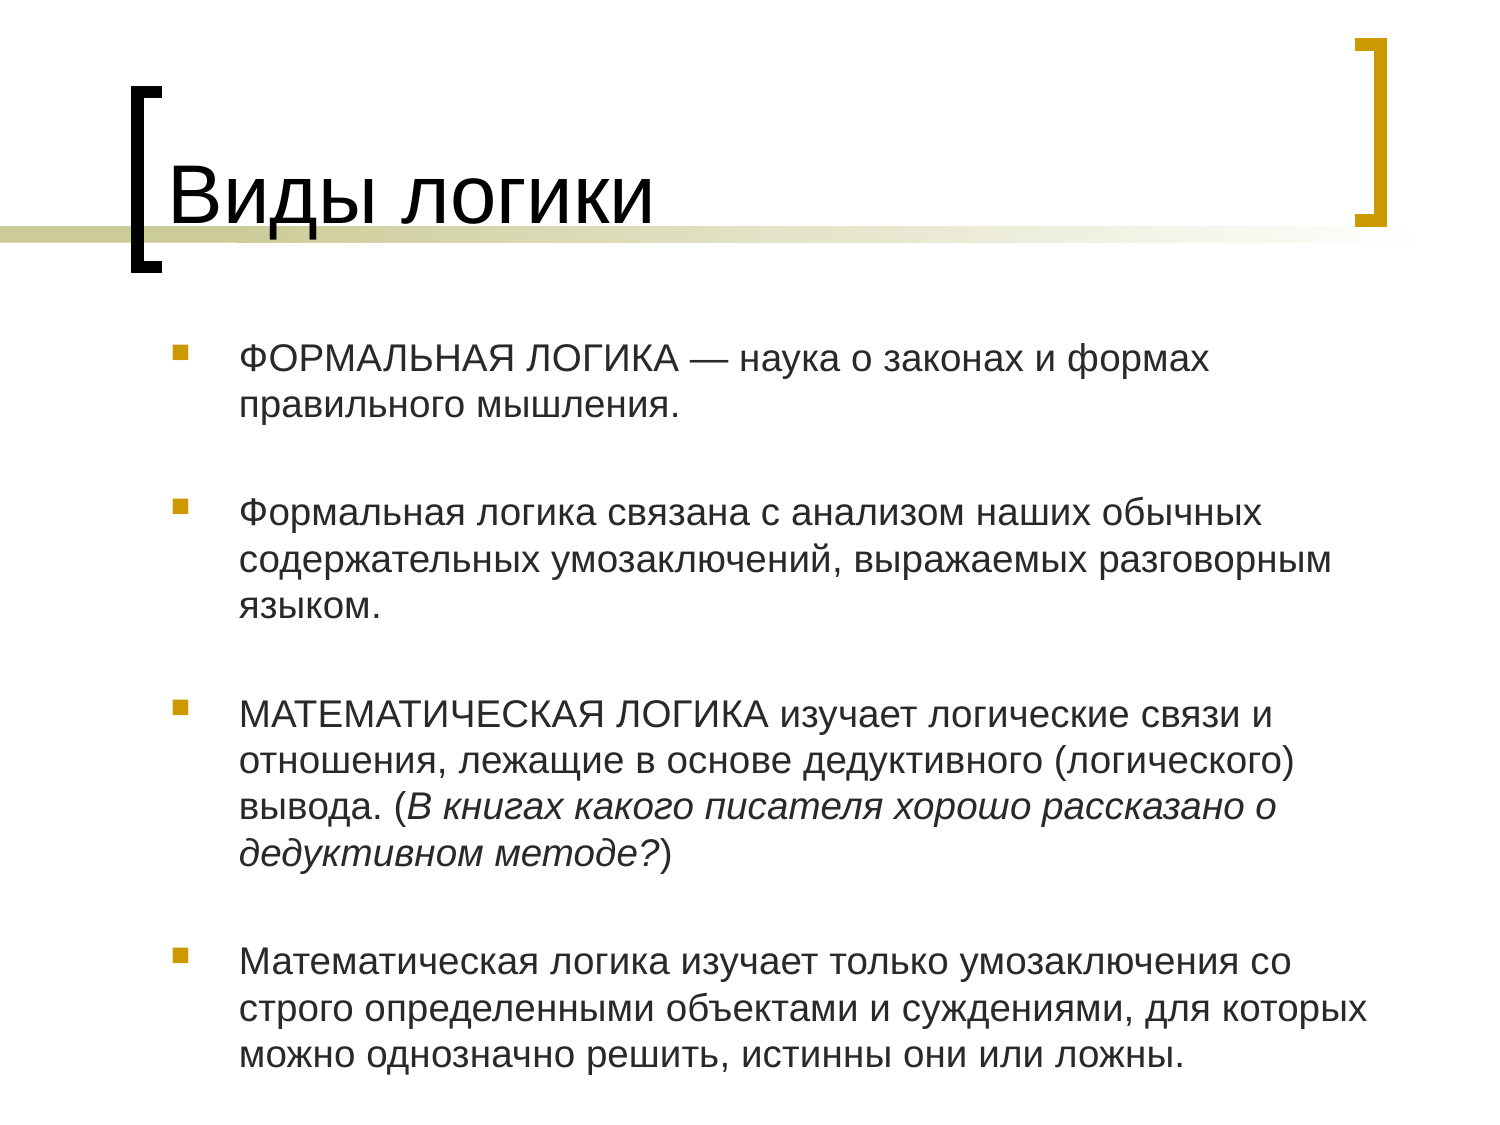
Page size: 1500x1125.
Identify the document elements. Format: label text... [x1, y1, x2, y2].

list ФОРМАЛЬНАЯ ЛОГИКА — наука о законах и формах правильного мышления. Формальная логика связана с анализом наших обычных содержательных умозаключений, выражаемых разговорным языком. МАТЕМАТИЧЕСКАЯ ЛОГИКА изучает логические связи и отношения, лежащие в основе дедуктивного (логического) вывода. (В книгах какого писателя хорошо рассказано о дедуктивном методе?) Математическая логика изучает только умозаключения со строго определенными объектами и суждениями, для которых можно однозначно решить, истинны они или ложны. [155, 324, 1413, 1094]
title Виды логики [152, 15, 1328, 248]
